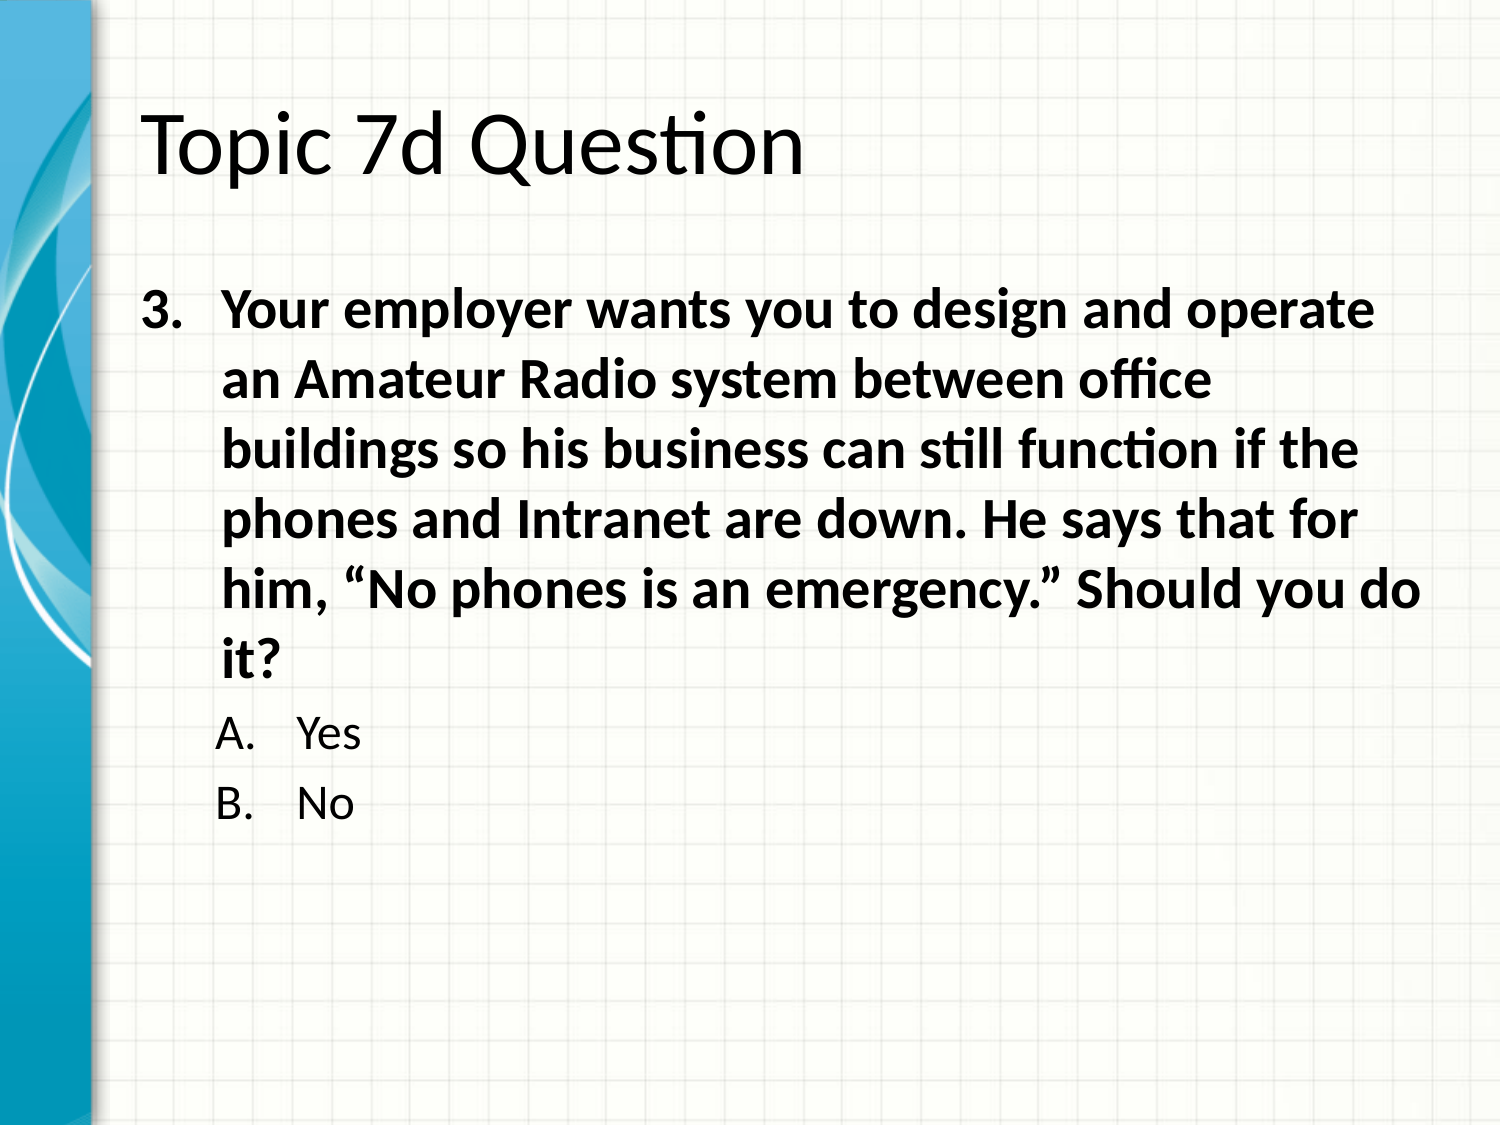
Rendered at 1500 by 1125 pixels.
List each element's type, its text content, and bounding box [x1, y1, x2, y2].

title Topic 7d Question [125, 44, 1450, 232]
picture [0, 0, 1500, 1125]
list Your employer wants you to design and operate an Amateur Radio system between office buildings so his business can still function if the phones and Intranet are down. He says that for him, “No phones is an emergency.” Should you do it? Yes No [125, 262, 1450, 1005]
